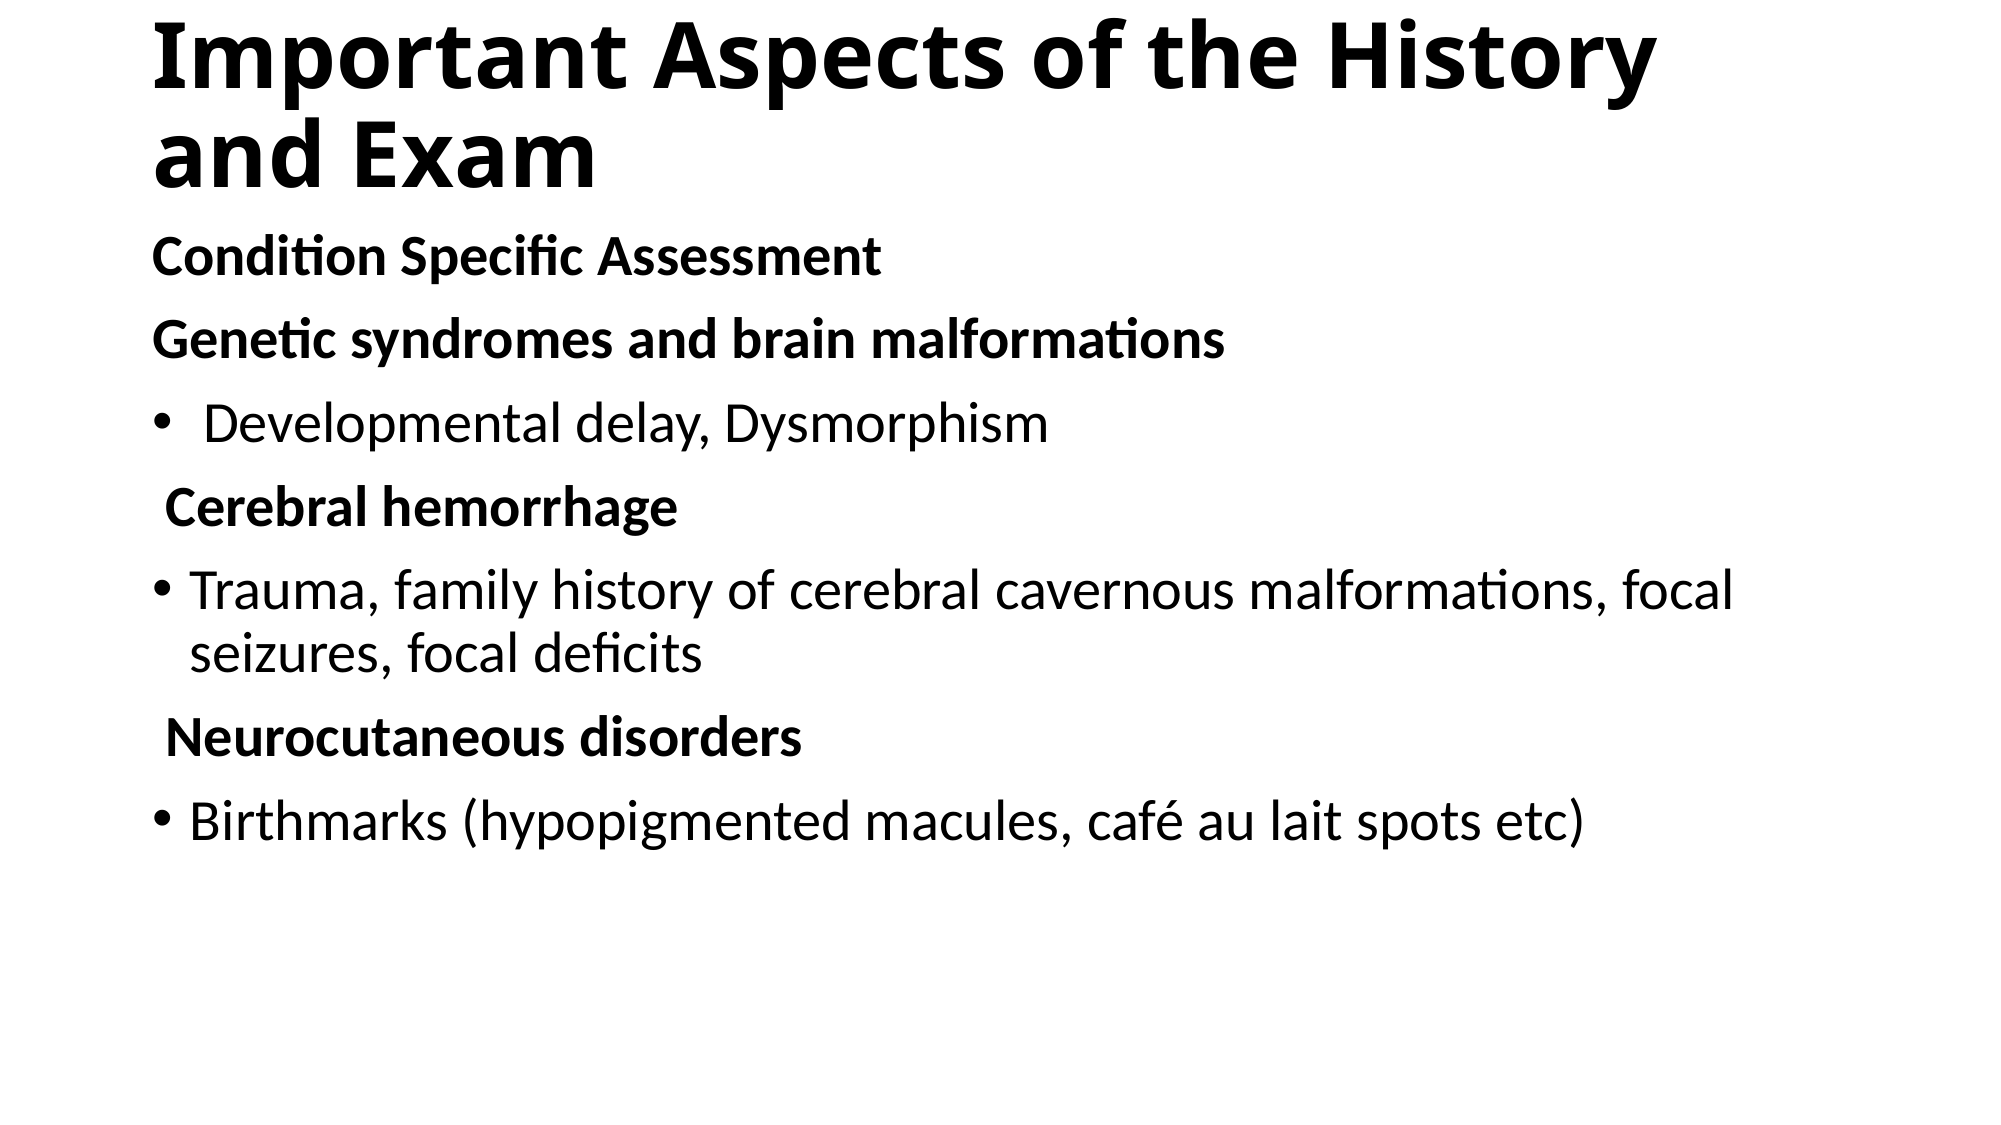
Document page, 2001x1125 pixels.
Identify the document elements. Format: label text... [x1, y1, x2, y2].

list Condition Specific Assessment Genetic syndromes and brain malformations Developmental delay, Dysmorphism Cerebral hemorrhage Trauma, family history of cerebral cavernous malformations, focal seizures, focal deficits Neurocutaneous disorders Birthmarks (hypopigmented macules, café au lait spots etc) [137, 217, 1863, 932]
title Important Aspects of the History and Exam [137, 0, 1863, 217]
